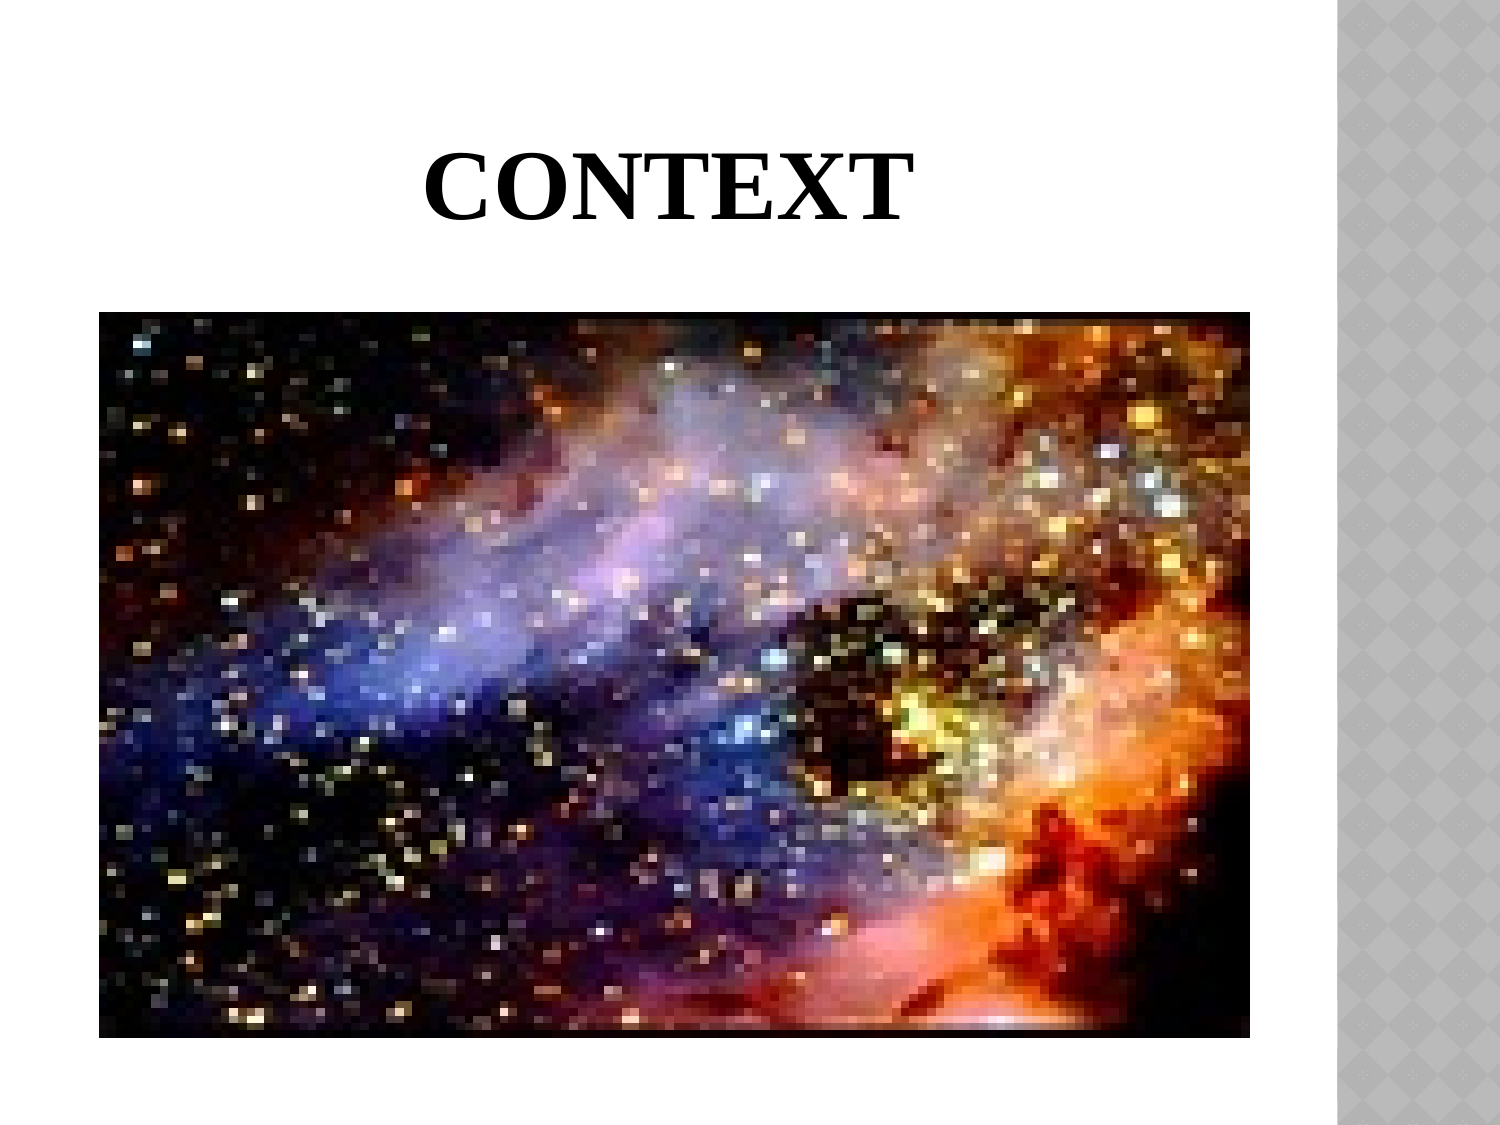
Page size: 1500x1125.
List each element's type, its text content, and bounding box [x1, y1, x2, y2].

title CONTEXT [75, 52, 1263, 240]
picture [99, 312, 1251, 1038]
